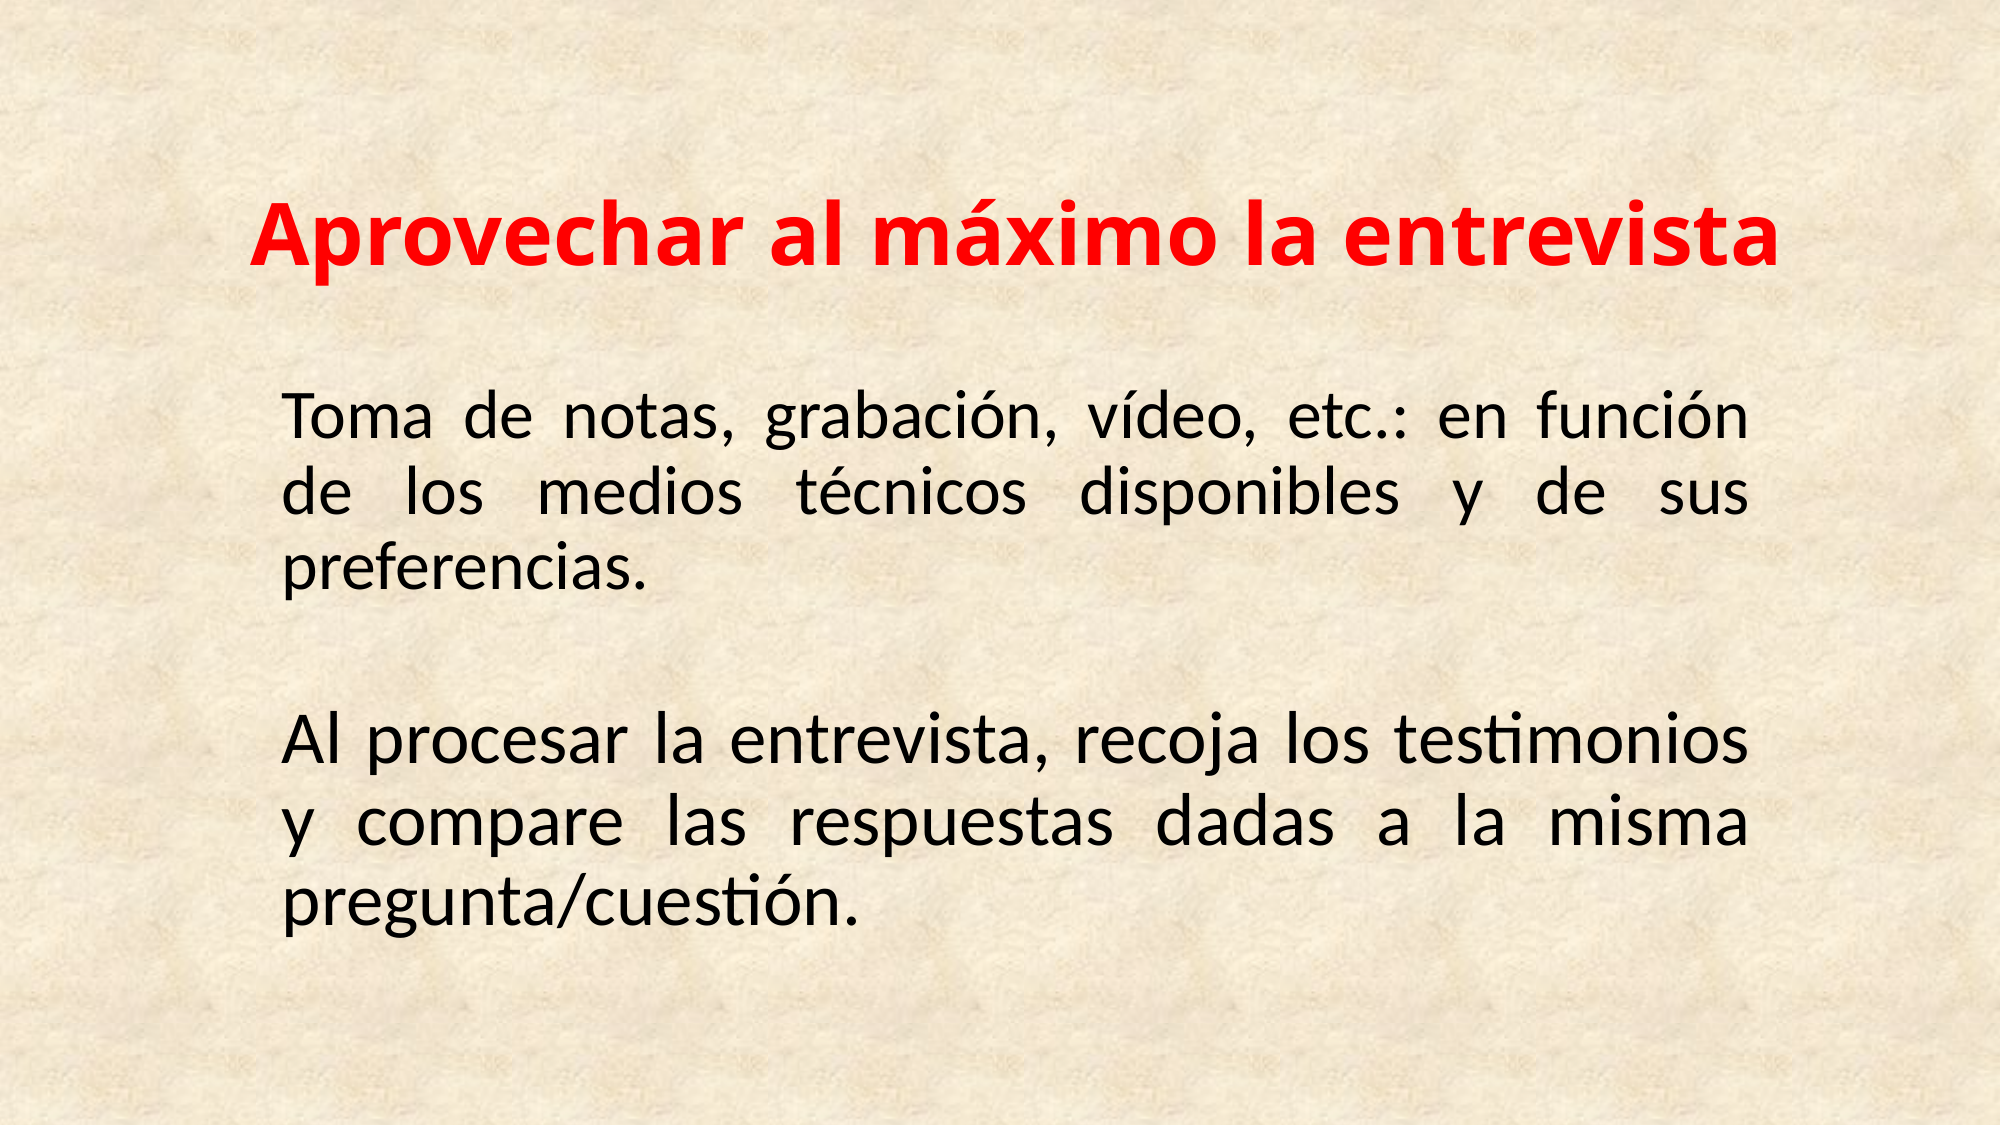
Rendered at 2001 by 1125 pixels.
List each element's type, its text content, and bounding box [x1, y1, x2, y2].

title Aprovechar al máximo la entrevista [177, 109, 1856, 292]
text_box Al procesar la entrevista, recoja los testimonios y compare las respuestas dadas a la misma pregunta/cuestión. [266, 691, 1767, 1013]
subtitle Toma de notas, grabación, vídeo, etc.: en función de los medios técnicos disponibles y de sus preferencias. [266, 371, 1767, 613]
